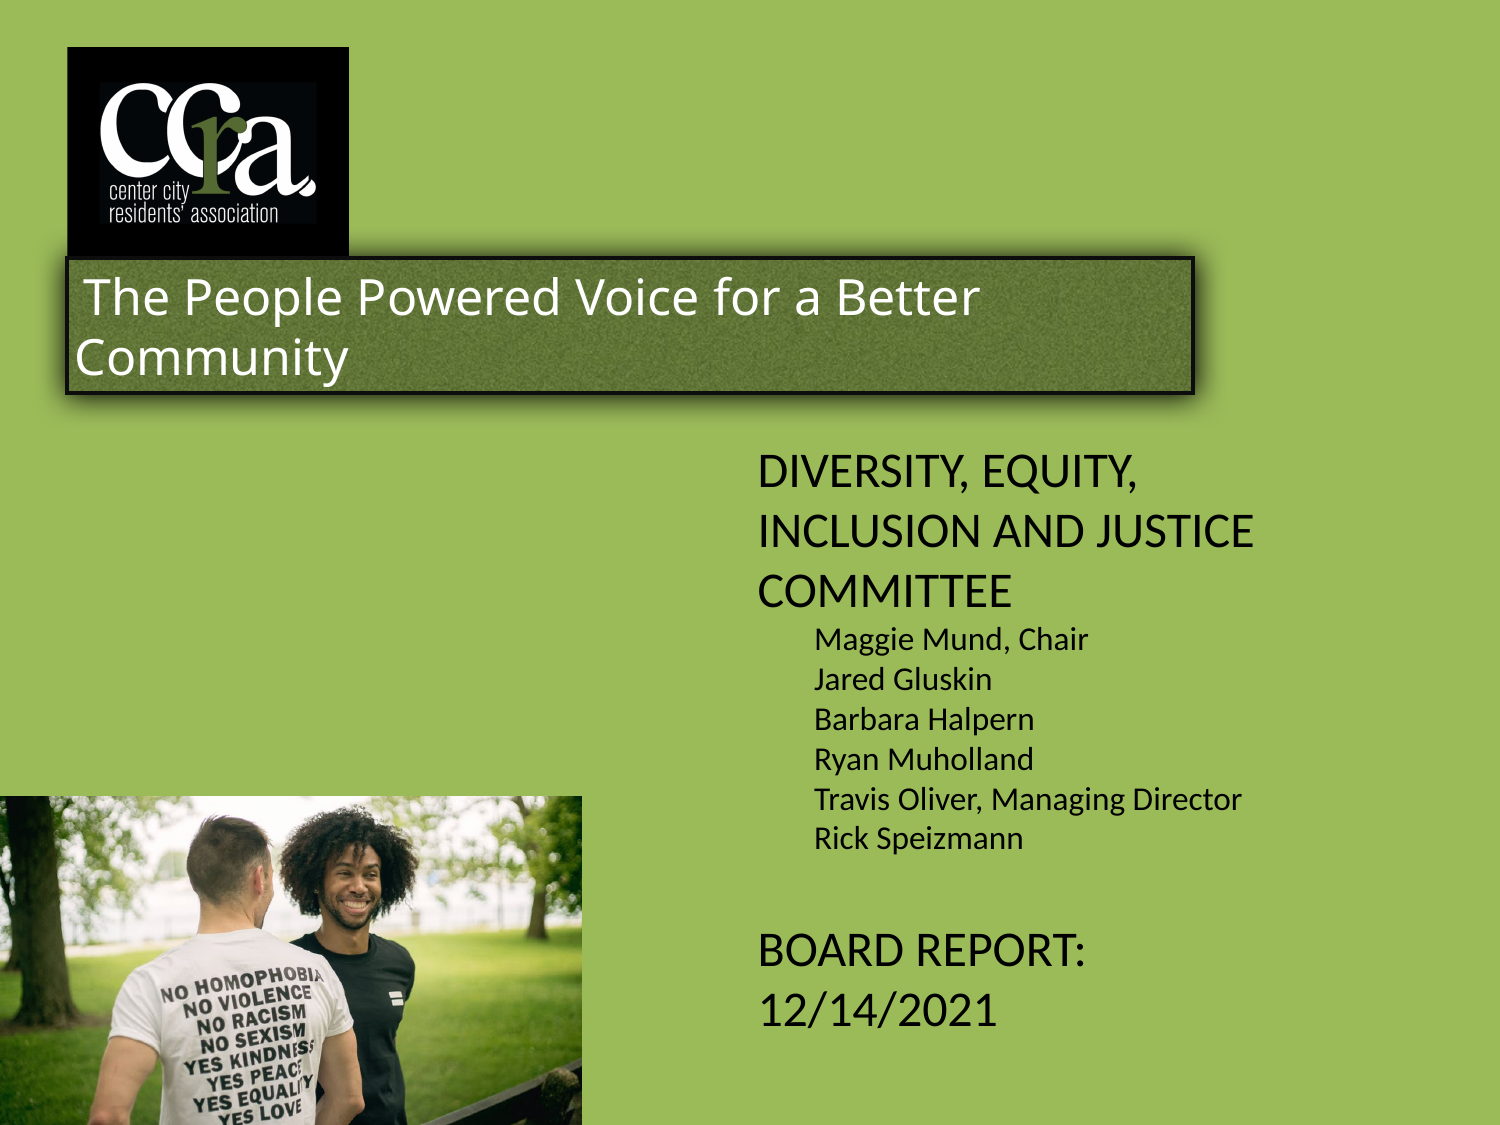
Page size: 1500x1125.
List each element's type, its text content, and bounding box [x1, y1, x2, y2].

text_box The People Powered Voice for a Better Community [67, 257, 1193, 393]
text_box DIVERSITY, EQUITY, INCLUSION AND JUSTICE COMMITTEE Maggie Mund, Chair Jared Gluskin Barbara Halpern Ryan Muholland Travis Oliver, Managing Director Rick Speizmann BOARD REPORT: 12/14/2021 [749, 429, 1294, 1045]
picture [0, 796, 582, 1125]
picture [67, 46, 350, 259]
